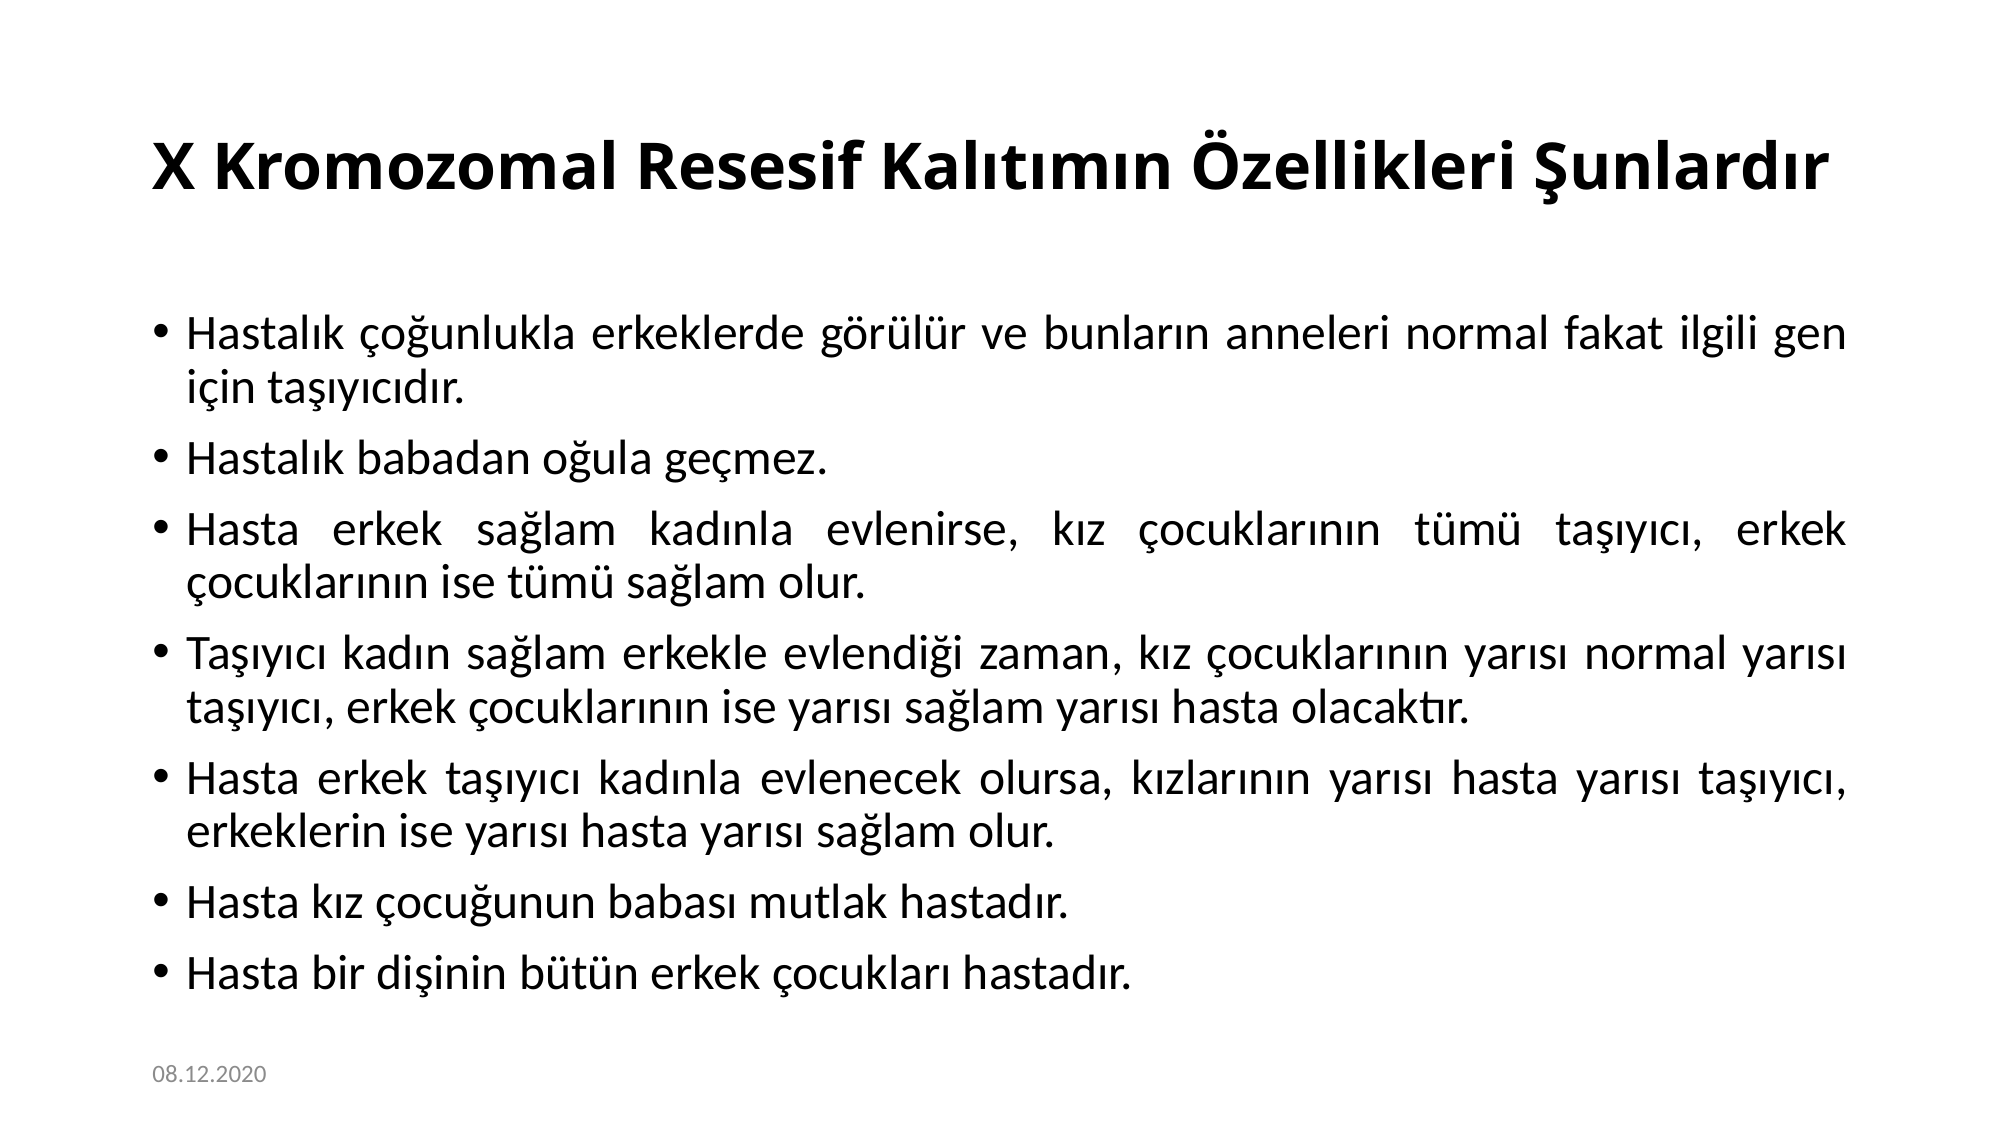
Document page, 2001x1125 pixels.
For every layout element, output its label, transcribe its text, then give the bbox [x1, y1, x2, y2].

list Hastalık çoğunlukla erkeklerde görülür ve bunların anneleri normal fakat ilgili gen için taşıyıcıdır. Hastalık babadan oğula geçmez. Hasta erkek sağlam kadınla evlenirse, kız çocuklarının tümü taşıyıcı, erkek çocuklarının ise tümü sağlam olur. Taşıyıcı kadın sağlam erkekle evlendiği zaman, kız çocuklarının yarısı normal yarısı taşıyıcı, erkek çocuklarının ise yarısı sağlam yarısı hasta olacaktır. Hasta erkek taşıyıcı kadınla evlenecek olursa, kızlarının yarısı hasta yarısı taşıyıcı, erkeklerin ise yarısı hasta yarısı sağlam olur. Hasta kız çocuğunun babası mutlak hastadır. Hasta bir dişinin bütün erkek çocukları hastadır. [137, 299, 1863, 1014]
title X Kromozomal Resesif Kalıtımın Özellikleri Şunlardır [137, 59, 1863, 278]
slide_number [137, 1042, 588, 1103]
